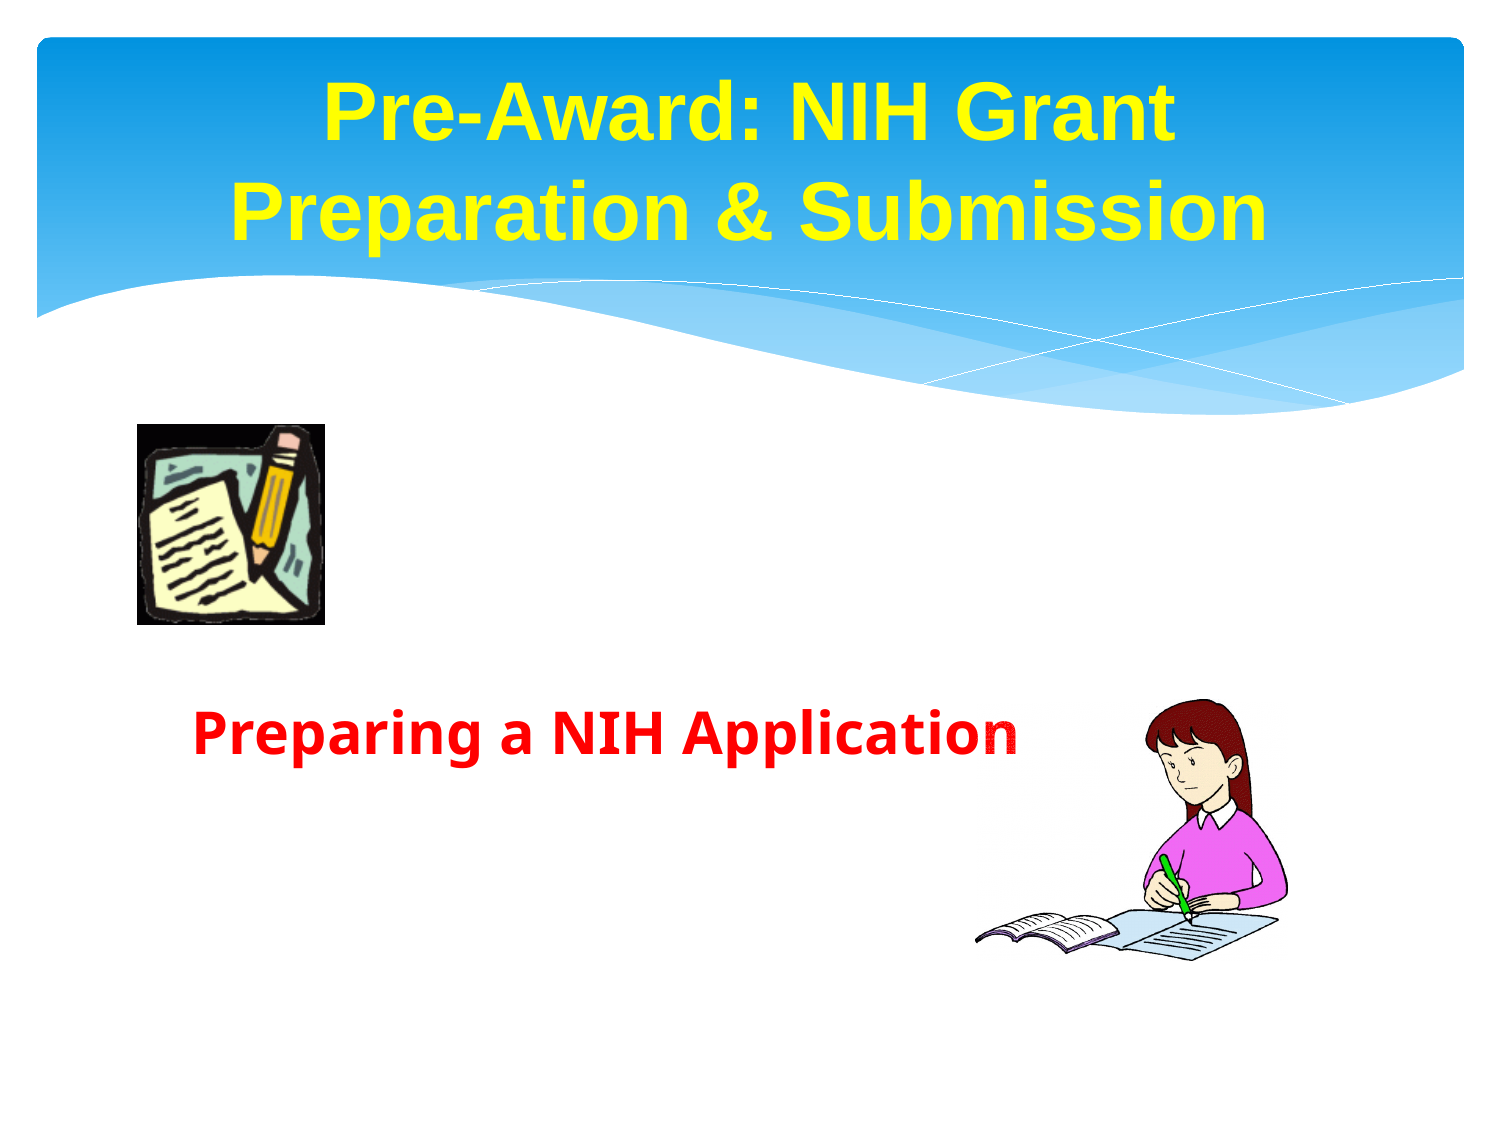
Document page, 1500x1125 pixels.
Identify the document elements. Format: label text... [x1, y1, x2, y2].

picture [974, 699, 1288, 962]
list Preparing a NIH Application [87, 687, 1125, 817]
picture [137, 424, 326, 626]
text_box Pre-Award: NIH Grant Preparation & Submission [99, 49, 1400, 265]
